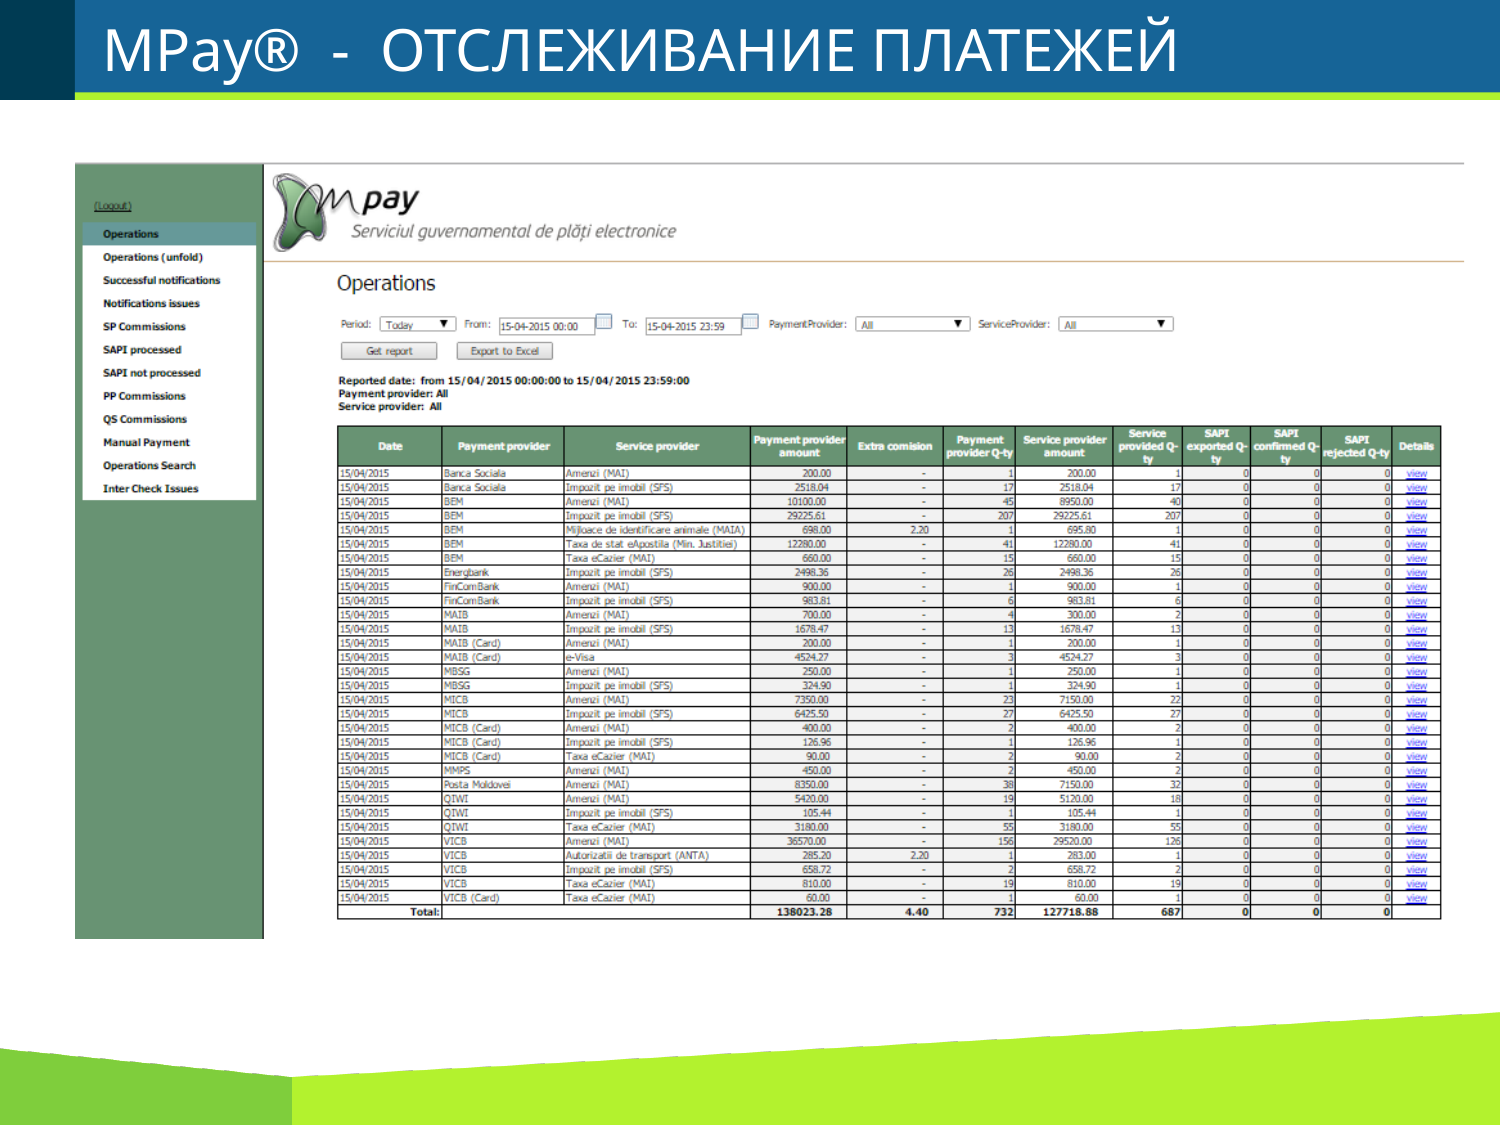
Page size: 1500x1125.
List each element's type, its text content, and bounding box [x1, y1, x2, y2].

picture [0, 1012, 1500, 1125]
title MPay® - ОТСЛЕЖИВАНИЕ ПЛАТЕЖЕЙ [87, 1, 1425, 94]
picture [74, 162, 1465, 940]
